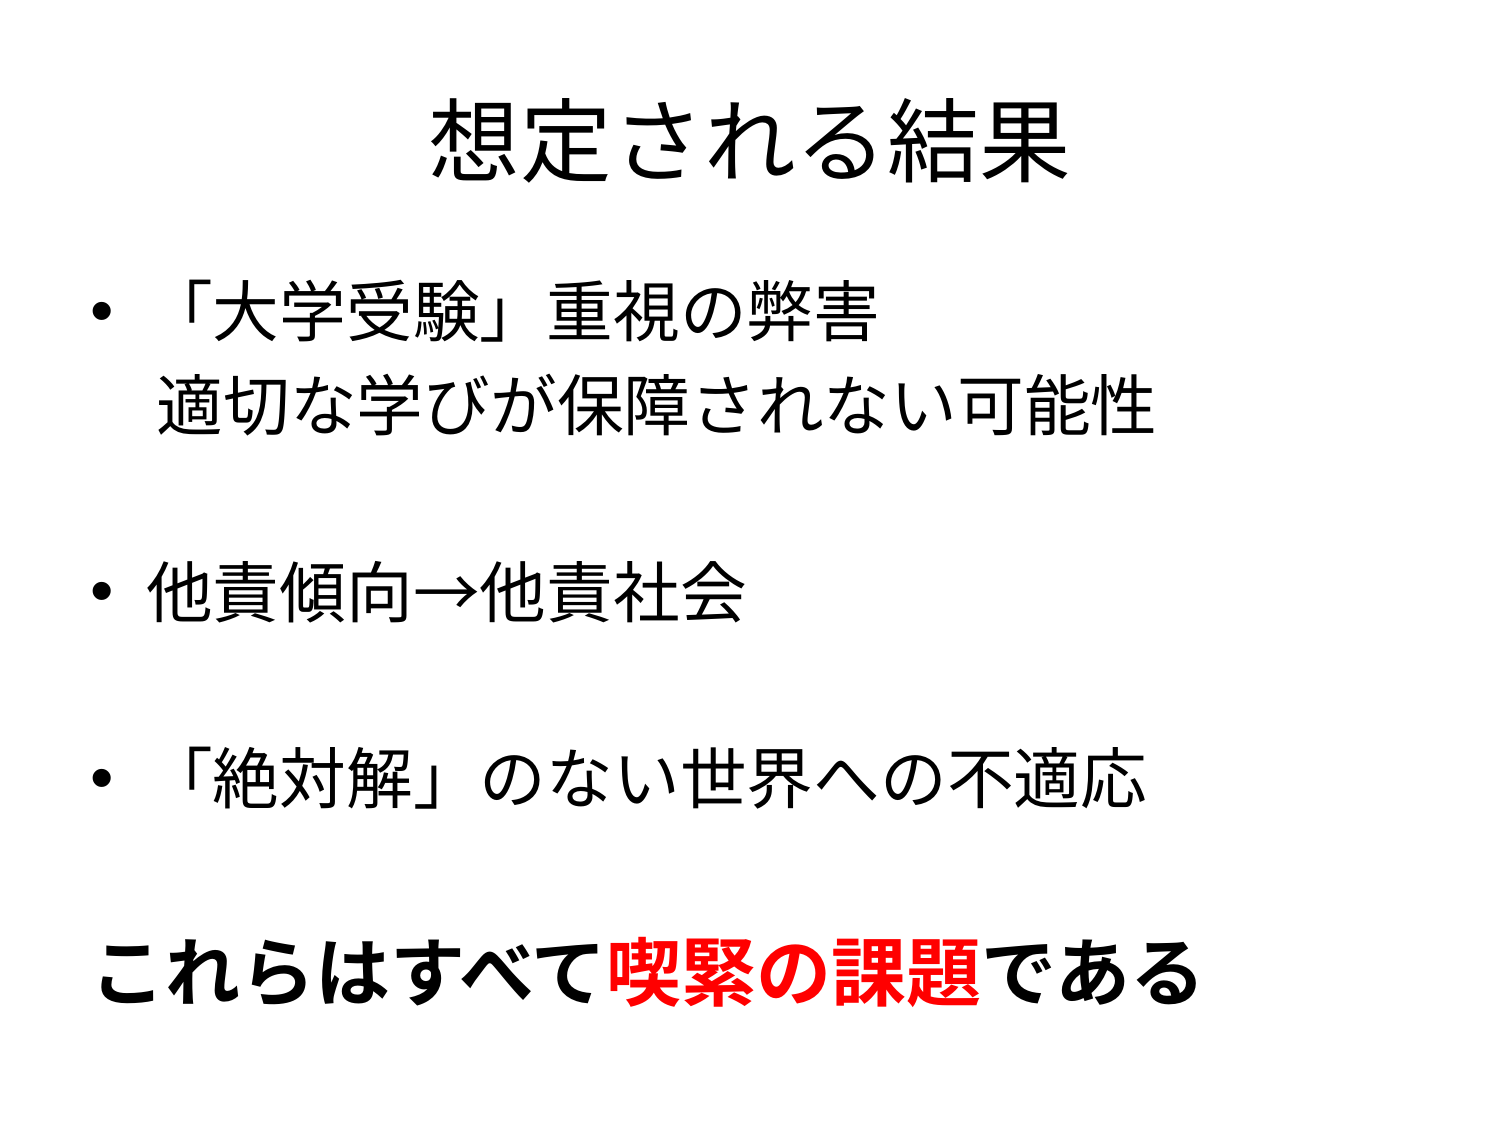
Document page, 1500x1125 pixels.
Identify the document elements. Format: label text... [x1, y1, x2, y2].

list 「大学受験」重視の弊害 適切な学びが保障されない可能性 他責傾向→他責社会 「絶対解」のない世界への不適応 これらはすべて喫緊の課題である [75, 262, 1425, 1071]
title 想定される結果 [75, 45, 1425, 233]
